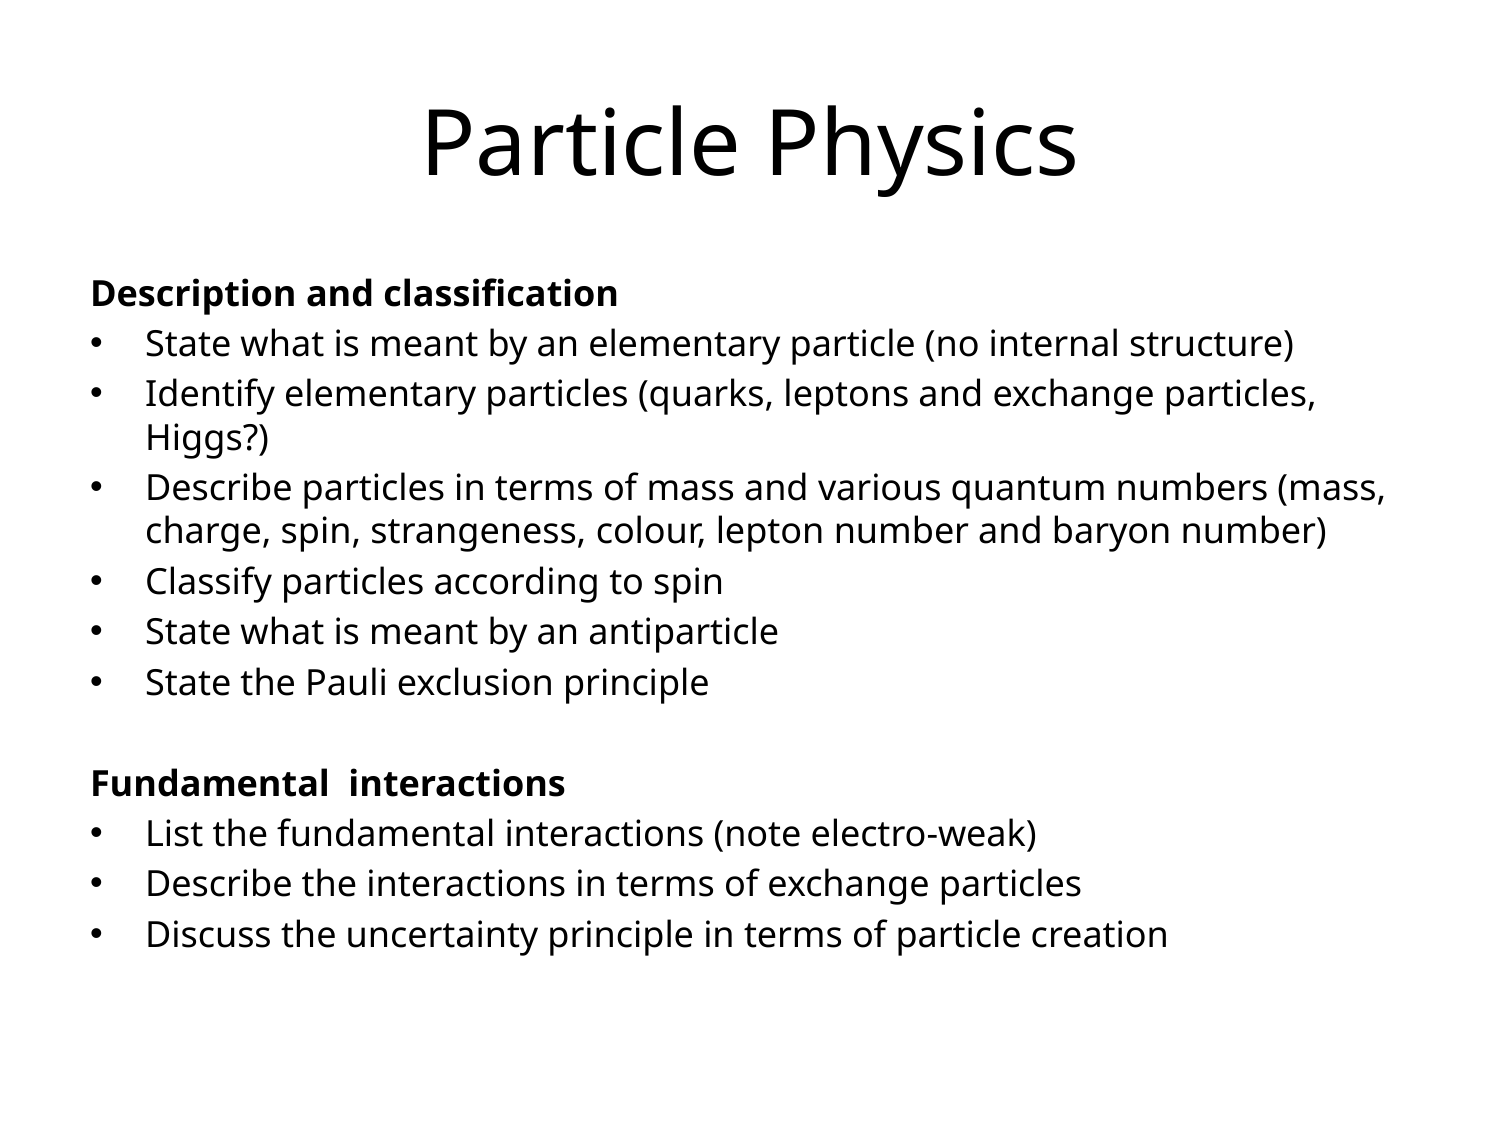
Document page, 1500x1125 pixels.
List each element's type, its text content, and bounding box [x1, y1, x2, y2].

title Particle Physics [75, 45, 1425, 233]
list Description and classification State what is meant by an elementary particle (no internal structure) Identify elementary particles (quarks, leptons and exchange particles, Higgs?) Describe particles in terms of mass and various quantum numbers (mass, charge, spin, strangeness, colour, lepton number and baryon number) Classify particles according to spin State what is meant by an antiparticle State the Pauli exclusion principle Fundamental interactions List the fundamental interactions (note electro-weak) Describe the interactions in terms of exchange particles Discuss the uncertainty principle in terms of particle creation [75, 262, 1425, 1005]
